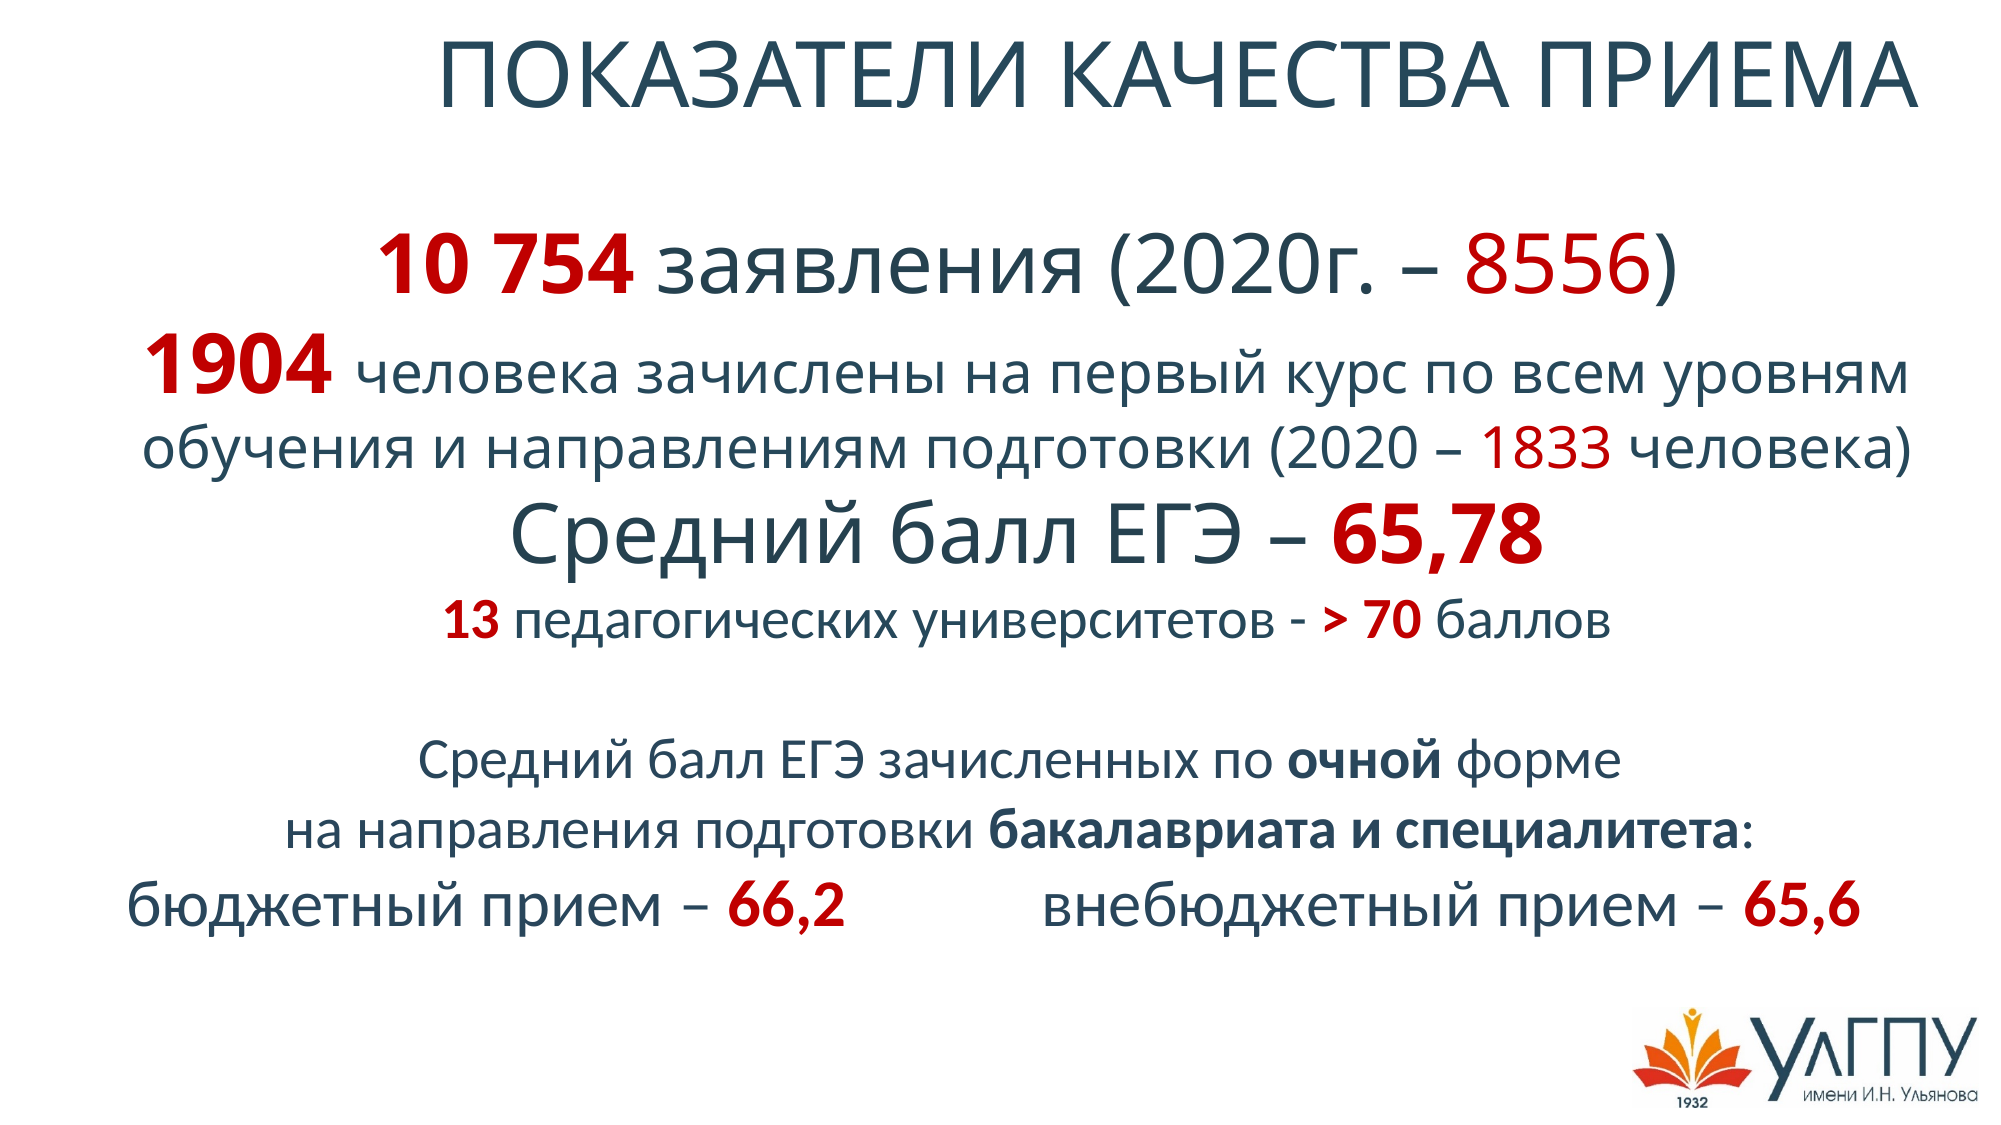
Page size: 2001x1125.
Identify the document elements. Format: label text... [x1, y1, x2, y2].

text_box 10 754 заявления (2020г. – 8556) 1904 человека зачислены на первый курс по всем уровням обучения и направлениям подготовки (2020 – 1833 человека) Средний балл ЕГЭ – 65,78 13 педагогических университетов - ˃ 70 баллов Средний балл ЕГЭ зачисленных по очной форме на направления подготовки бакалавриата и специалитета: бюджетный прием – 66,2 внебюджетный прием – 65,6 [21, 203, 2000, 1125]
picture [1632, 1007, 1979, 1108]
title Показатели качества приема [0, 6, 1936, 149]
